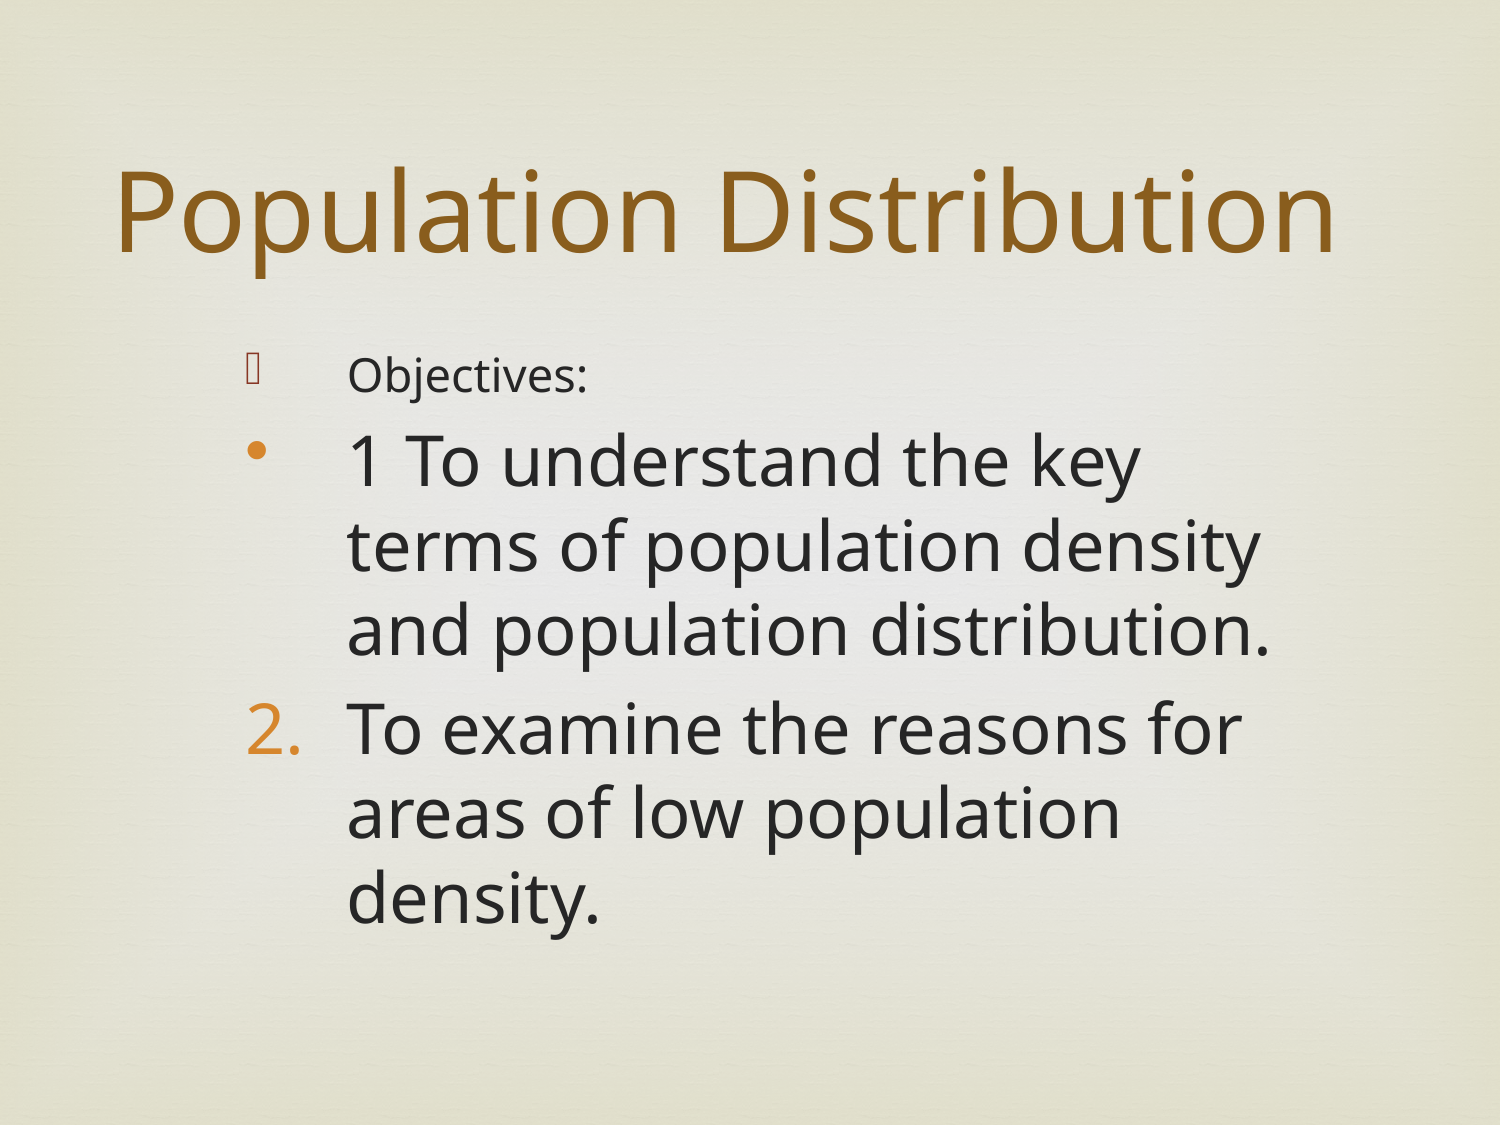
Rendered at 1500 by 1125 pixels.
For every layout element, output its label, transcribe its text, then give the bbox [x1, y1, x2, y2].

title Population Distribution [88, 113, 1364, 302]
subtitle Objectives: 1 To understand the key terms of population density and population distribution. To examine the reasons for areas of low population density. [230, 338, 1306, 1001]
